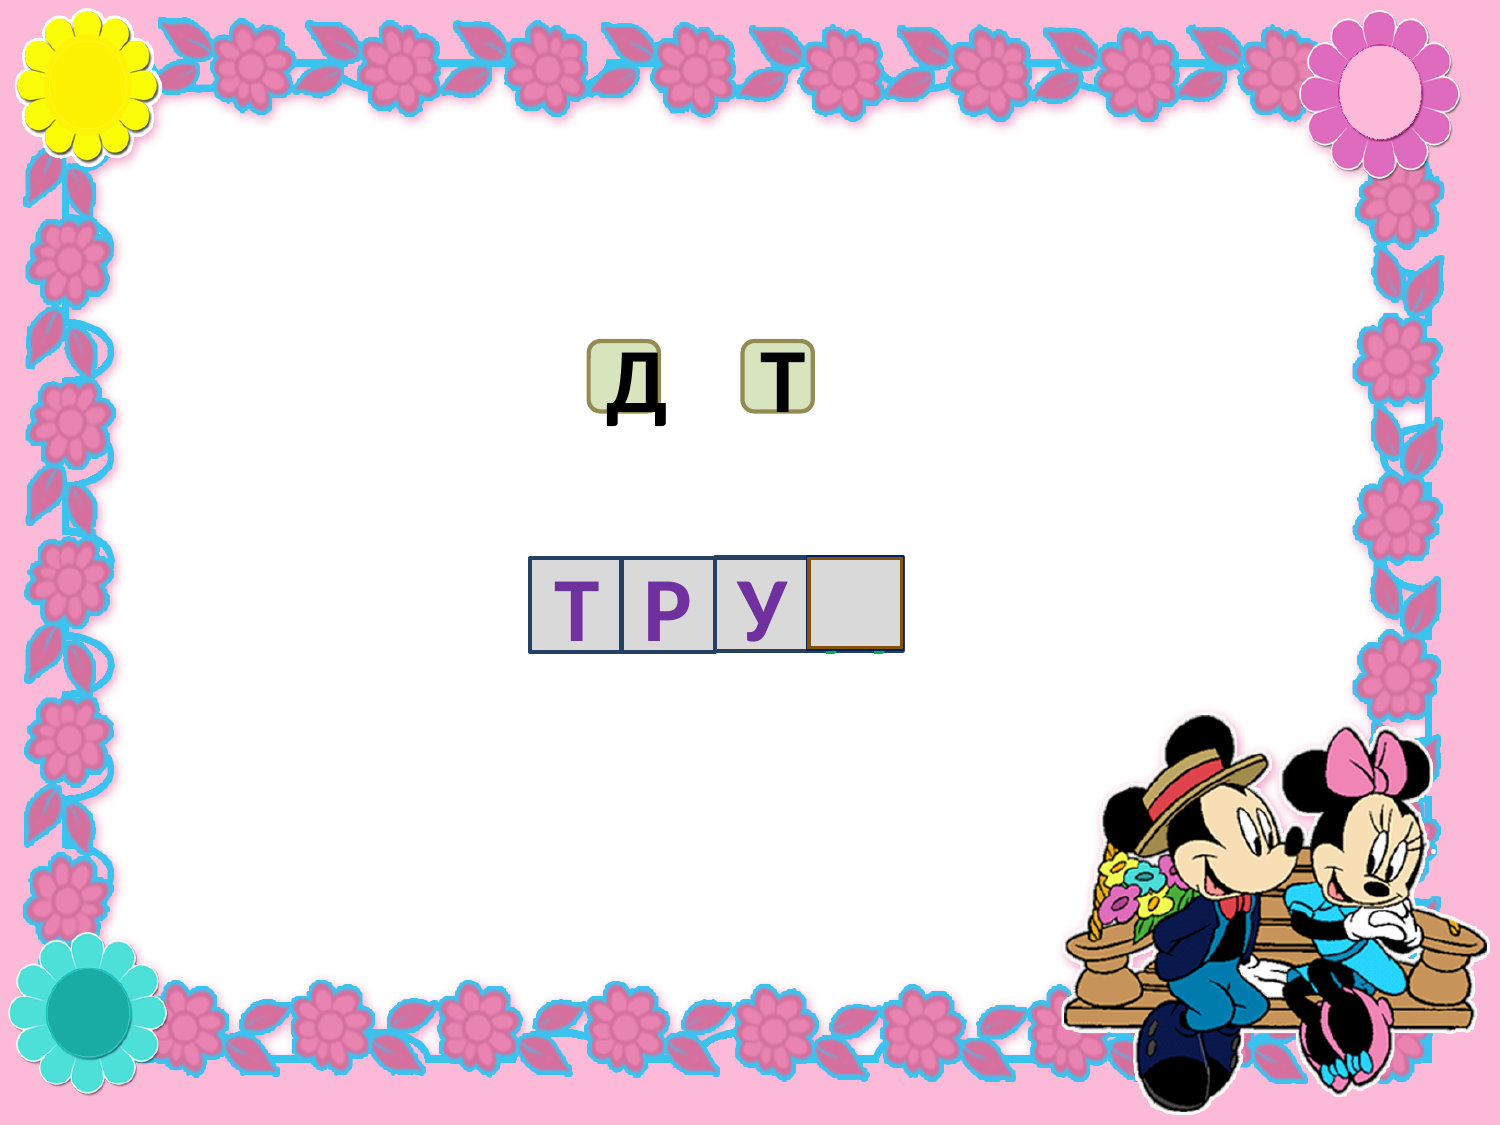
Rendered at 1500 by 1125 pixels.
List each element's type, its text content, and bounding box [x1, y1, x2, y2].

text_box Р [619, 556, 717, 654]
text_box Т [740, 338, 815, 414]
text_box Т [528, 556, 619, 654]
text_box Д [586, 338, 662, 414]
picture [0, 0, 1500, 1125]
text_box У [713, 555, 806, 653]
